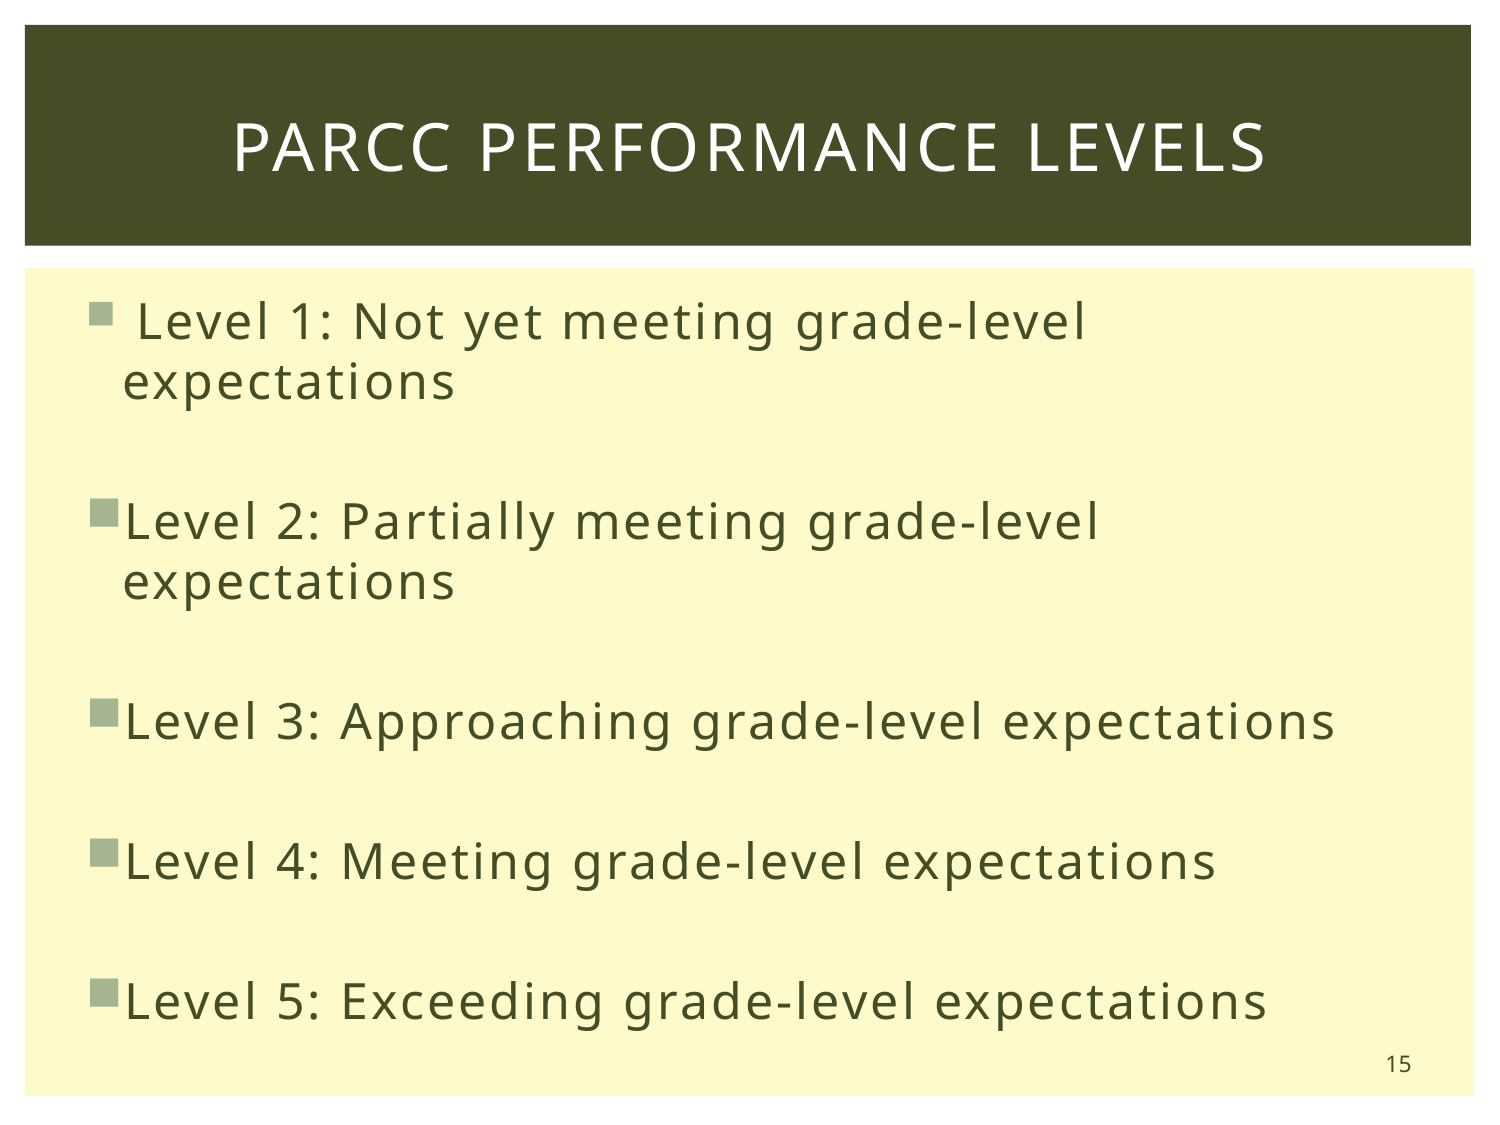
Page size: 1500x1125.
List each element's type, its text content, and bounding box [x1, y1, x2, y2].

slide_number 15 [1349, 1041, 1448, 1089]
title PARCC Performance levels [62, 58, 1438, 232]
list Level 1: Not yet meeting grade-level expectations Level 2: Partially meeting grade-level expectations Level 3: Approaching grade-level expectations Level 4: Meeting grade-level expectations Level 5: Exceeding grade-level expectations [62, 281, 1442, 1005]
